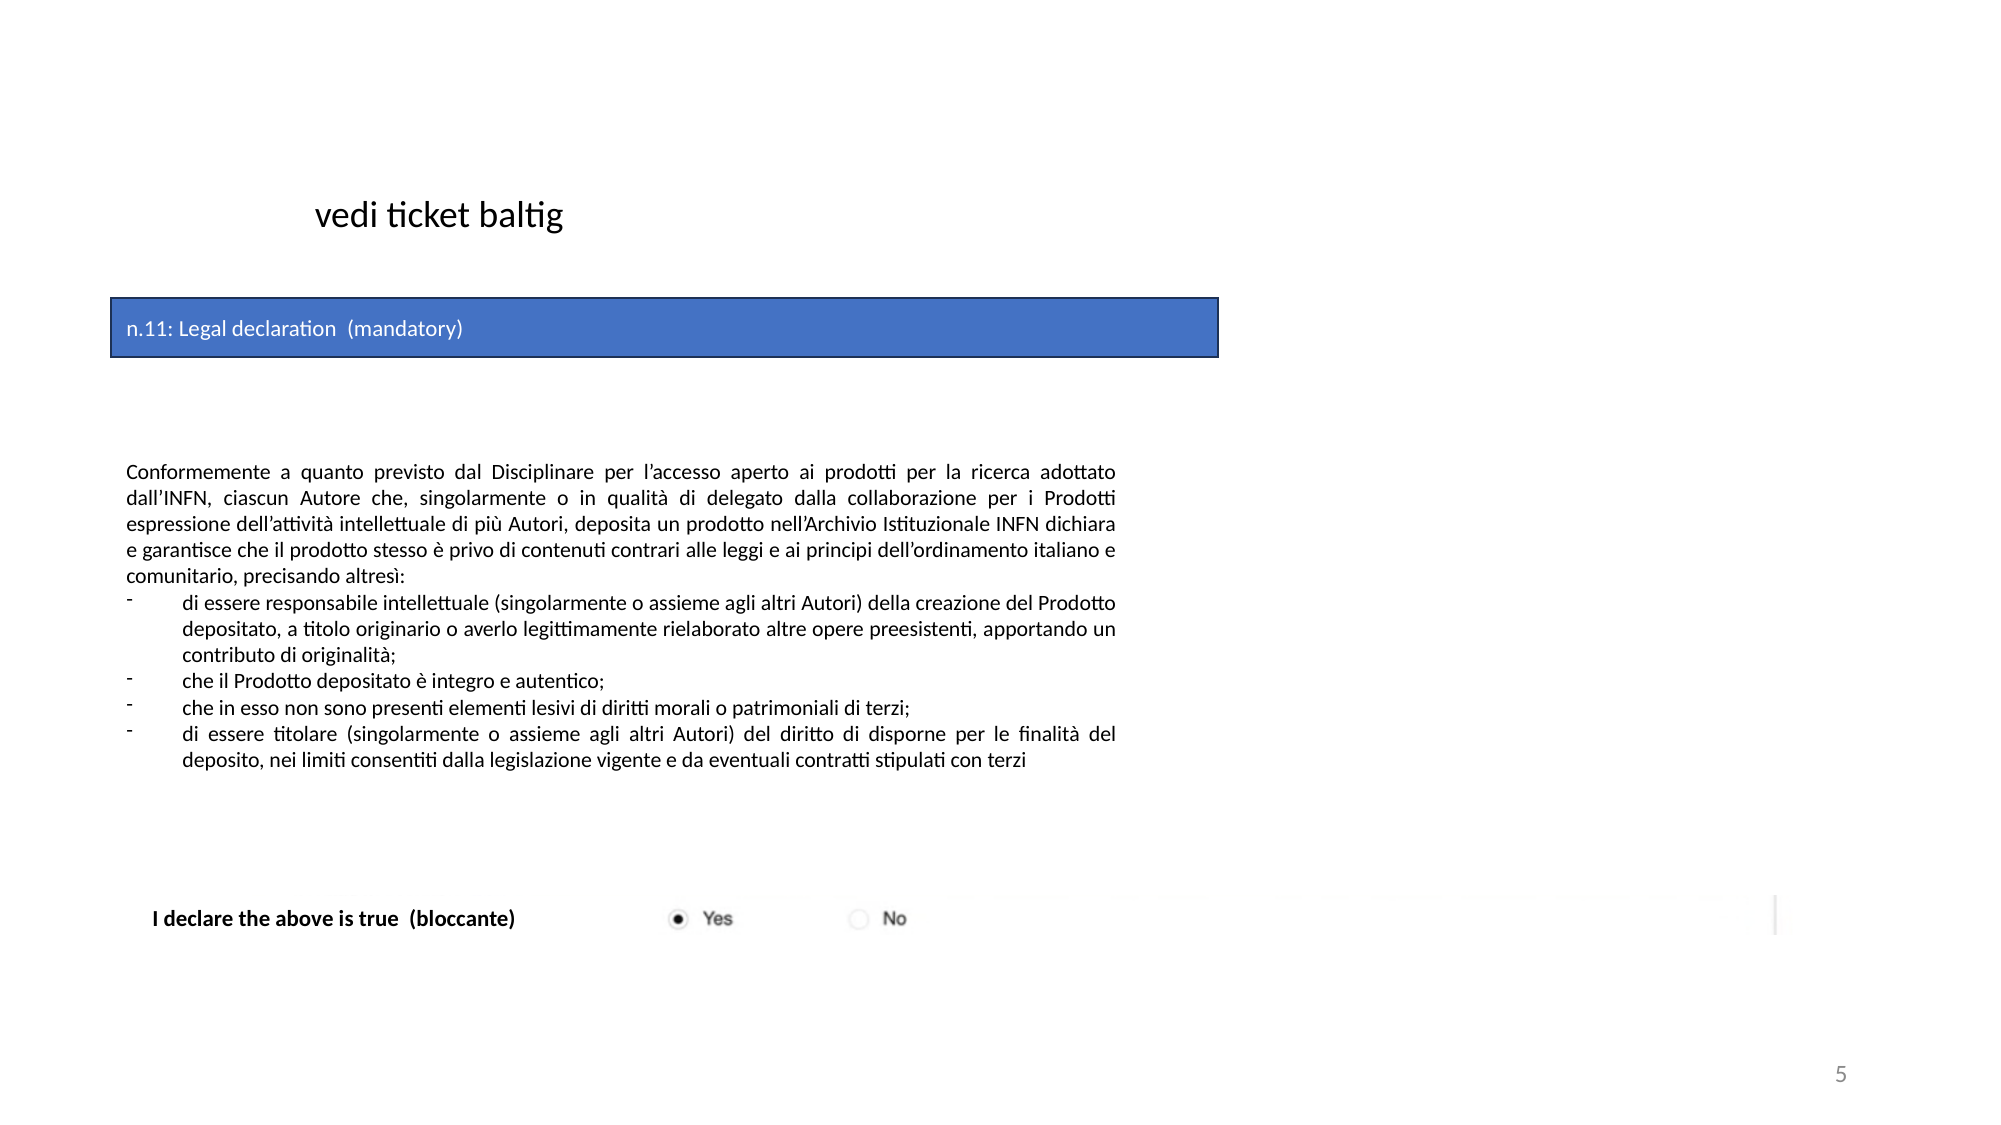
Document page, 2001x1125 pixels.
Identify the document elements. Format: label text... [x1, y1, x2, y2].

text_box Conformemente a quanto previsto dal Disciplinare per l’accesso aperto ai prodotti per la ricerca adottato dall’INFN, ciascun Autore che, singolarmente o in qualità di delegato dalla collaborazione per i Prodotti espressione dell’attività intellettuale di più Autori, deposita un prodotto nell’Archivio Istituzionale INFN dichiara e garantisce che il prodotto stesso è privo di contenuti contrari alle leggi e ai principi dell’ordinamento italiano e comunitario, precisando altresì: di essere responsabile intellettuale (singolarmente o assieme agli altri Autori) della creazione del Prodotto depositato, a titolo originario o averlo legittimamente rielaborato altre opere preesistenti, apportando un contributo di originalità; che il Prodotto depositato è integro e autentico; che in esso non sono presenti elementi lesivi di diritti morali o patrimoniali di terzi; di essere titolare (singolarmente o assieme agli altri Autori) del diritto di disporne per le finalità del deposito, nei limiti consentiti dalla legislazione vigente e da eventuali contratti stipulati con terzi [111, 449, 1133, 806]
text_box [110, 297, 1219, 358]
text_box n.11: Legal declaration (mandatory) [111, 305, 485, 349]
text_box vedi ticket baltig [300, 183, 579, 243]
text_box I declare the above is true (bloccante) [137, 895, 659, 939]
slide_number 5 [1412, 1042, 1863, 1103]
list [252, 895, 1793, 935]
